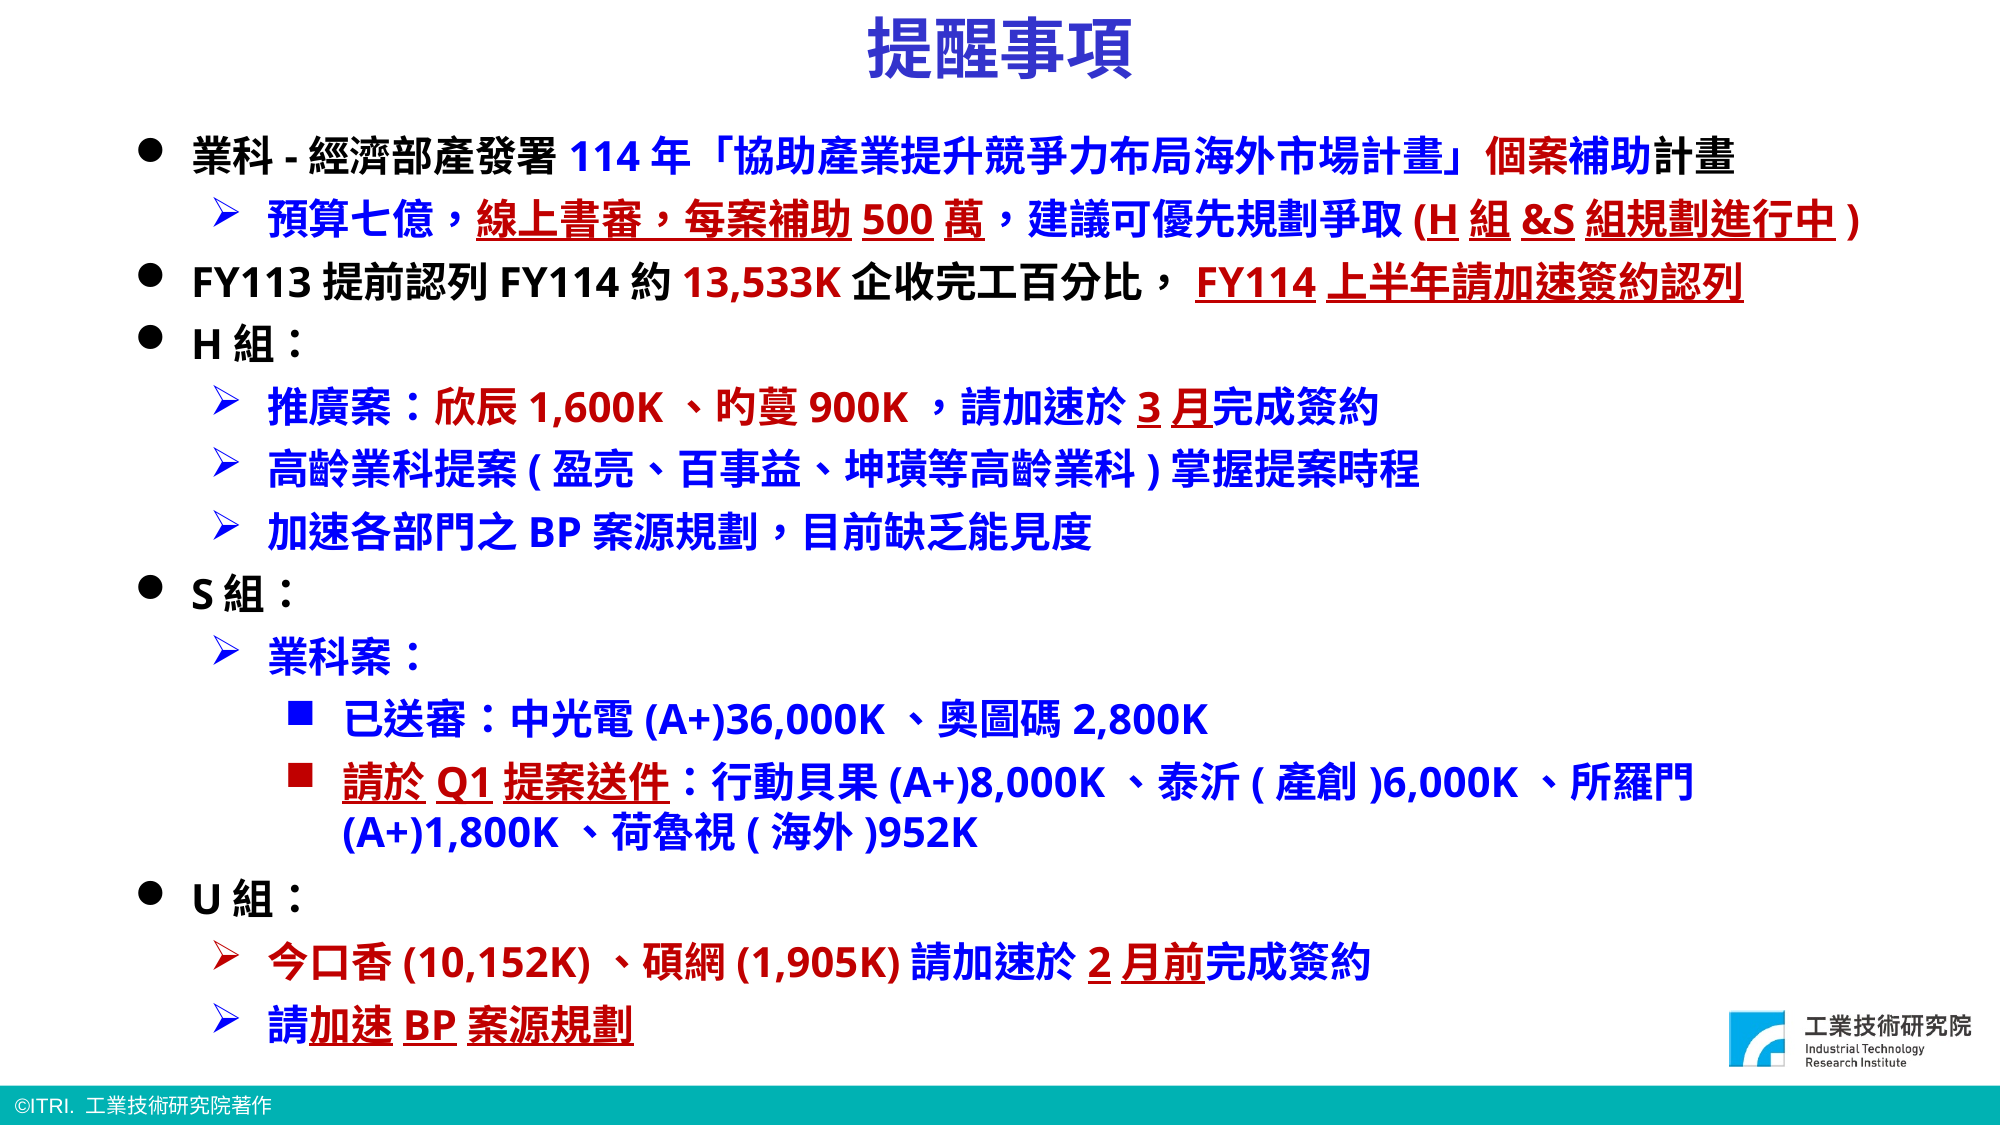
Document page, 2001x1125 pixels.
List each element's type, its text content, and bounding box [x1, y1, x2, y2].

picture [1743, 1056, 1758, 1067]
picture [1771, 1010, 1972, 1067]
text_box 業科-經濟部產發署114年「協助產業提升競爭力布局海外市場計畫」個案補助計畫 預算七億，線上書審，每案補助500萬，建議可優先規劃爭取(H組&S組規劃進行中) FY113提前認列FY114約13,533K企收完工百分比，FY114上半年請加速簽約認列 H組： 推廣案：欣辰1,600K、旳蔓900K，請加速於3月完成簽約 高齡業科提案(盈亮、百事益、坤璜等高齡業科)掌握提案時程 加速各部門之BP案源規劃，目前缺乏能見度 S組： 業科案： 已送審：中光電(A+)36,000K、奧圖碼2,800K 請於Q1提案送件：行動貝果(A+)8,000K、泰沂(產創)6,000K、所羅門(A+)1,800K、荷魯視(海外)952K U組： 今口香(10,152K)、碩網(1,905K)請加速於2月前完成簽約 請加速BP案源規劃 [120, 122, 1880, 1056]
text_box 提醒事項 [713, 0, 1286, 118]
